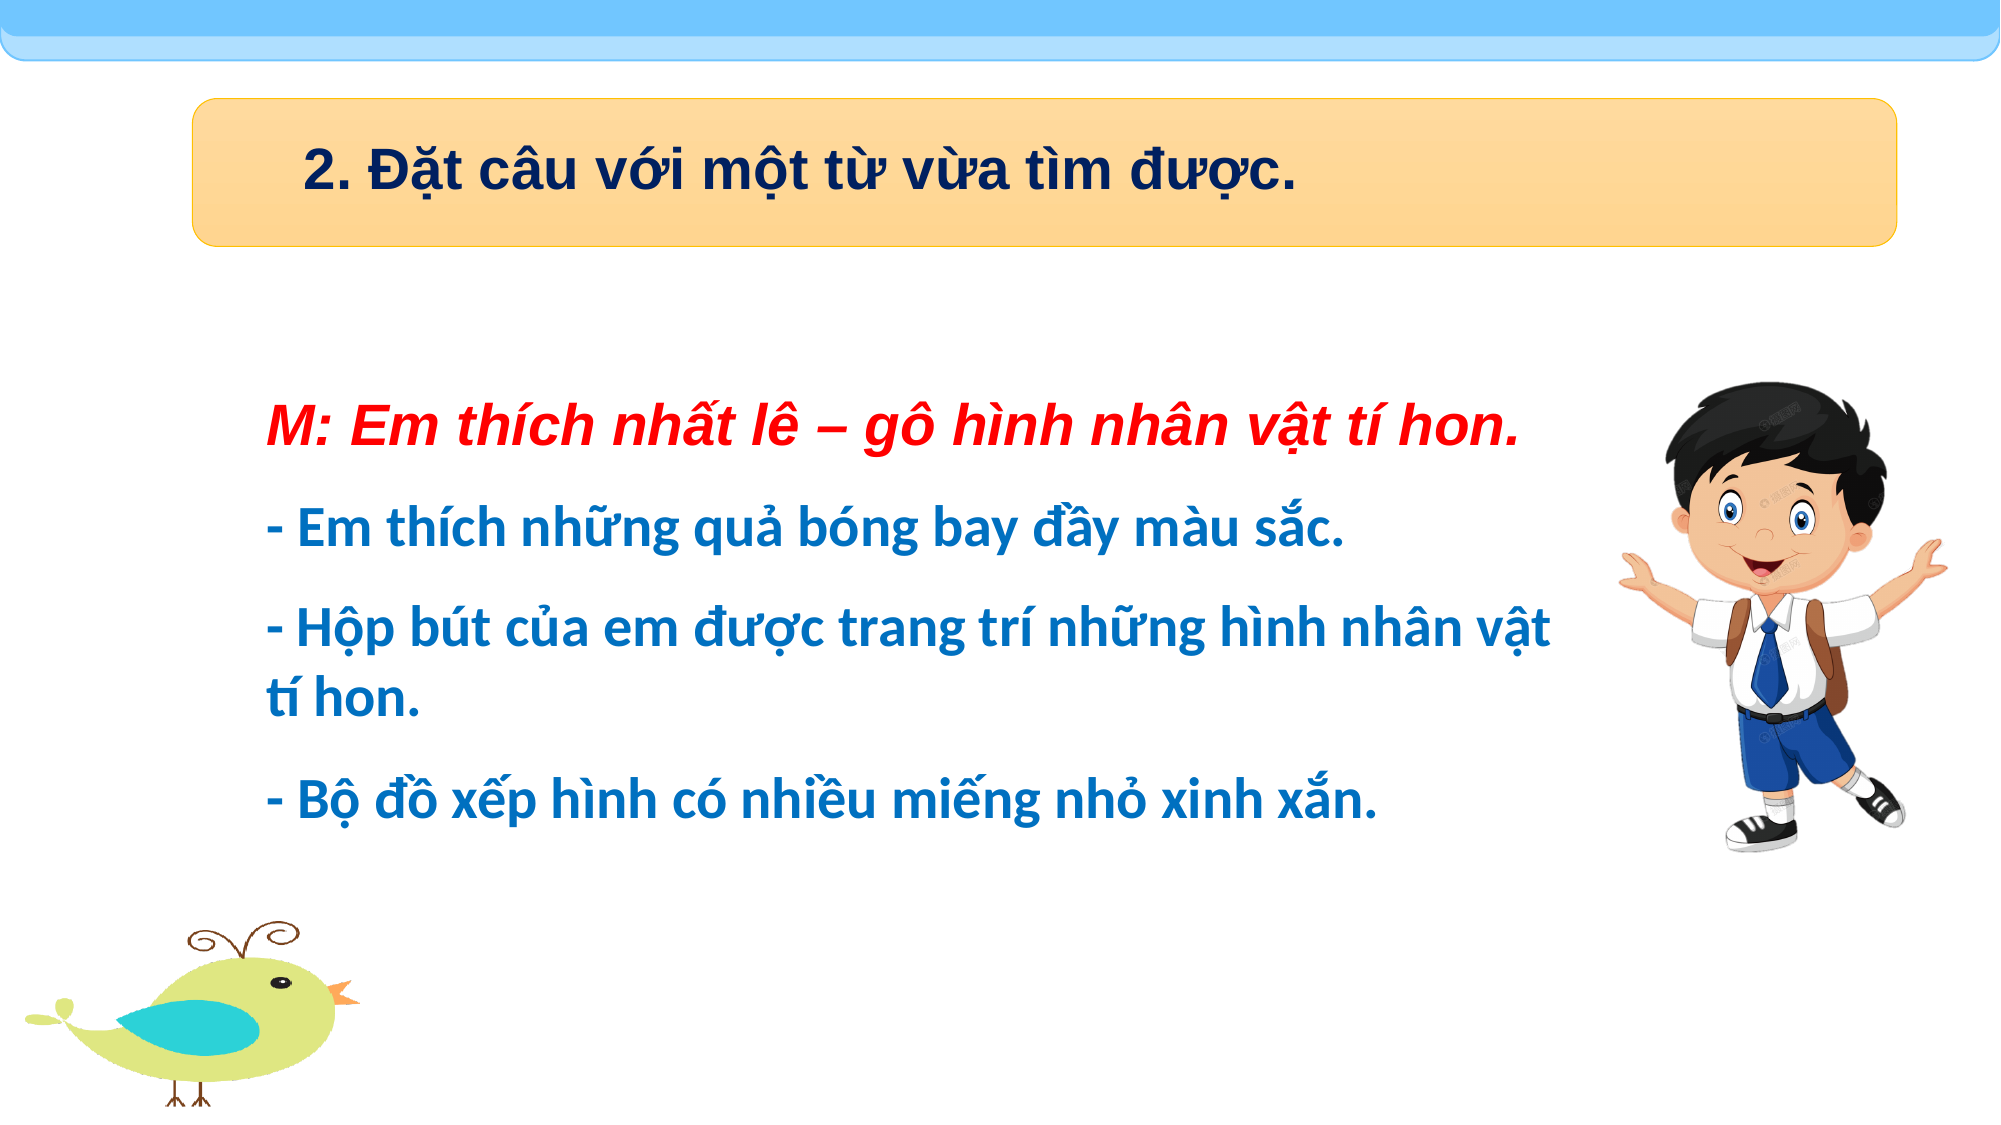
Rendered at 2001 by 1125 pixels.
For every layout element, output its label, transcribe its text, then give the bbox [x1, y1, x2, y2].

text_box [191, 98, 1898, 247]
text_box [0, 0, 2000, 61]
text_box 2. Đặt câu với một từ vừa tìm được. [289, 124, 1340, 209]
text_box M: Em thích nhất lê – gô hình nhân vật tí hon. [251, 380, 1615, 465]
picture [25, 921, 360, 1107]
picture [1615, 378, 1951, 856]
text_box - Em thích những quả bóng bay đầy màu sắc. [251, 480, 1615, 566]
text_box - Hộp bút của em được trang trí những hình nhân vật tí hon. [251, 581, 1581, 736]
text_box - Bộ đồ xếp hình có nhiều miếng nhỏ xinh xắn. [251, 752, 1615, 838]
